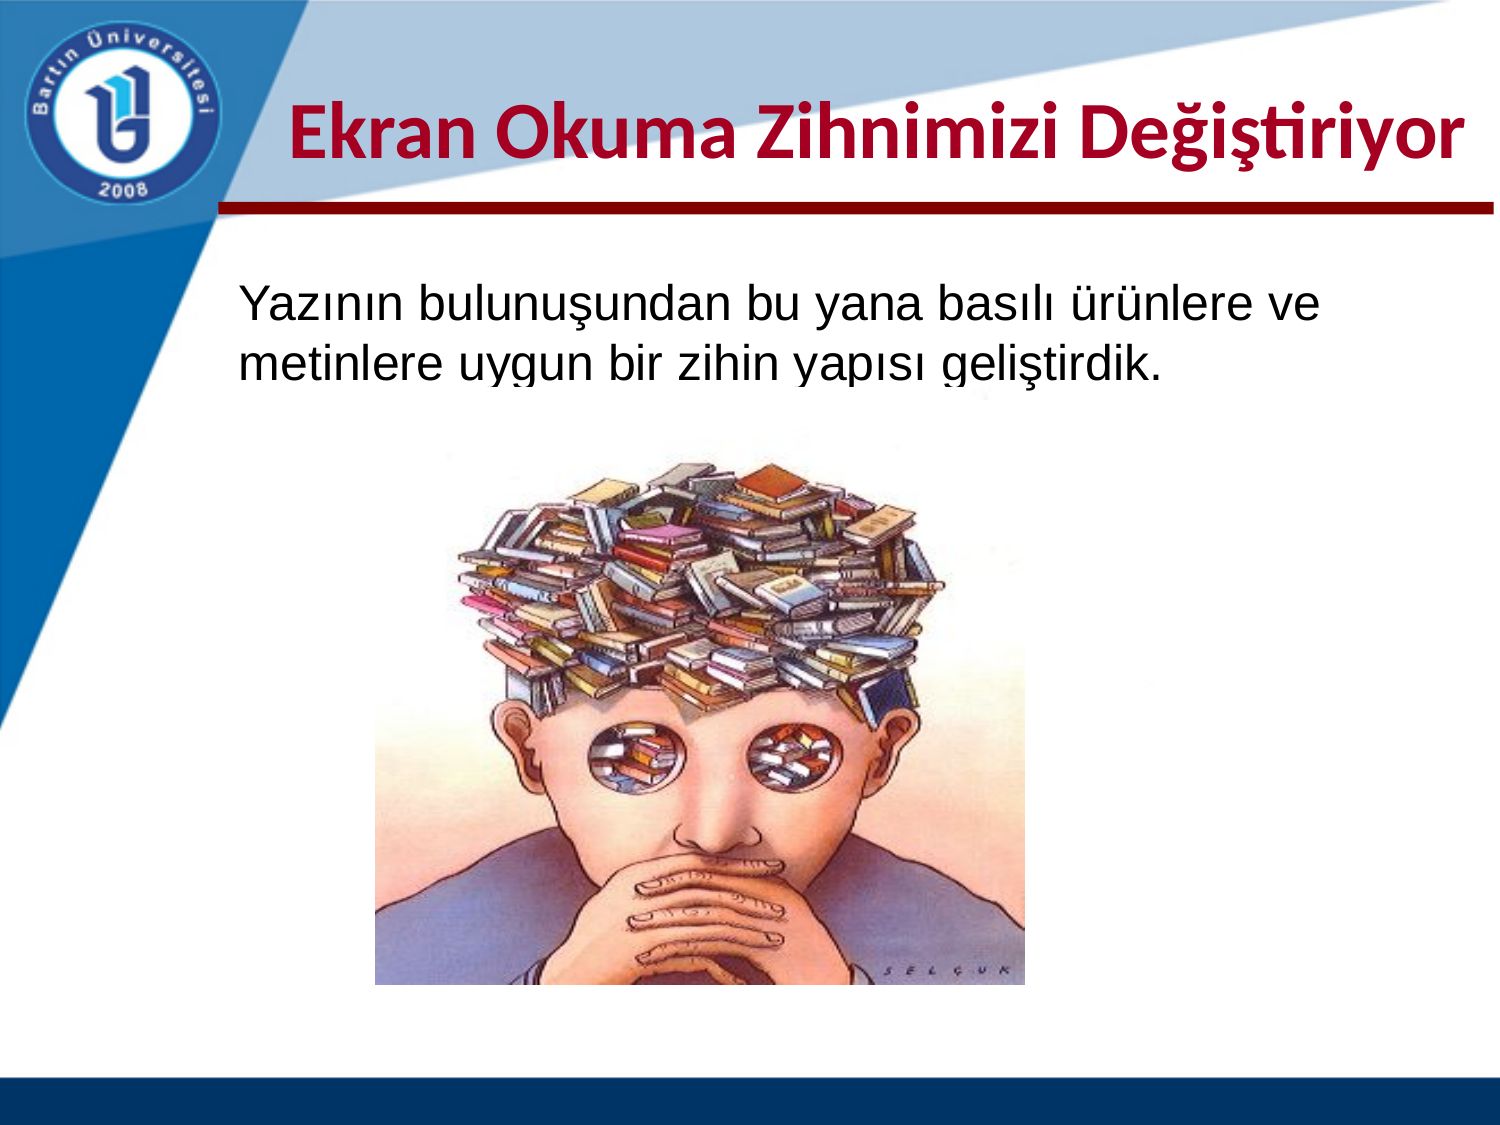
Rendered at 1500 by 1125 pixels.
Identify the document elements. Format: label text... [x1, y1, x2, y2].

picture [374, 387, 1026, 986]
picture [0, 0, 1500, 1125]
list Yazının bulunuşundan bu yana basılı ürünlere ve metinlere uygun bir zihin yapısı geliştirdik. [167, 262, 1500, 1005]
title Ekran Okuma Zihnimizi Değiştiriyor [203, 32, 1500, 220]
